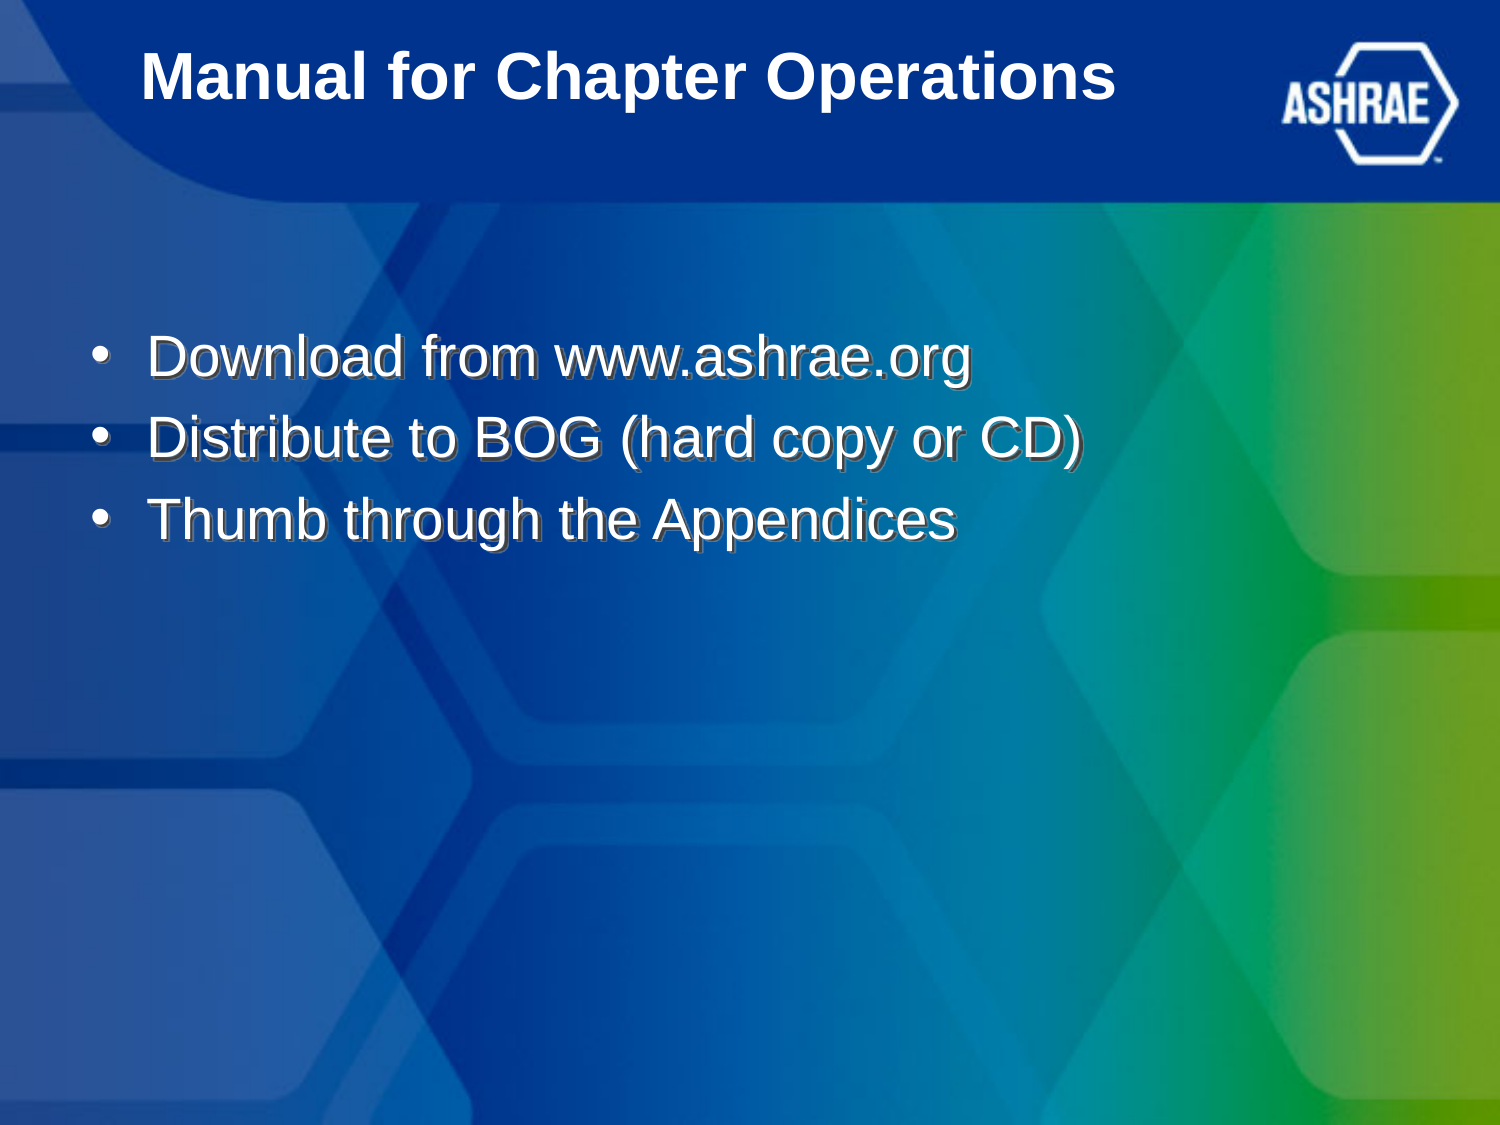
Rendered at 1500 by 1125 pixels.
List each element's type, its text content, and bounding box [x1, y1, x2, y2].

list Download from www.ashrae.org Distribute to BOG (hard copy or CD) Thumb through the Appendices [75, 310, 1425, 1048]
picture [0, 0, 1500, 1125]
title Manual for Chapter Operations [124, 24, 1426, 176]
